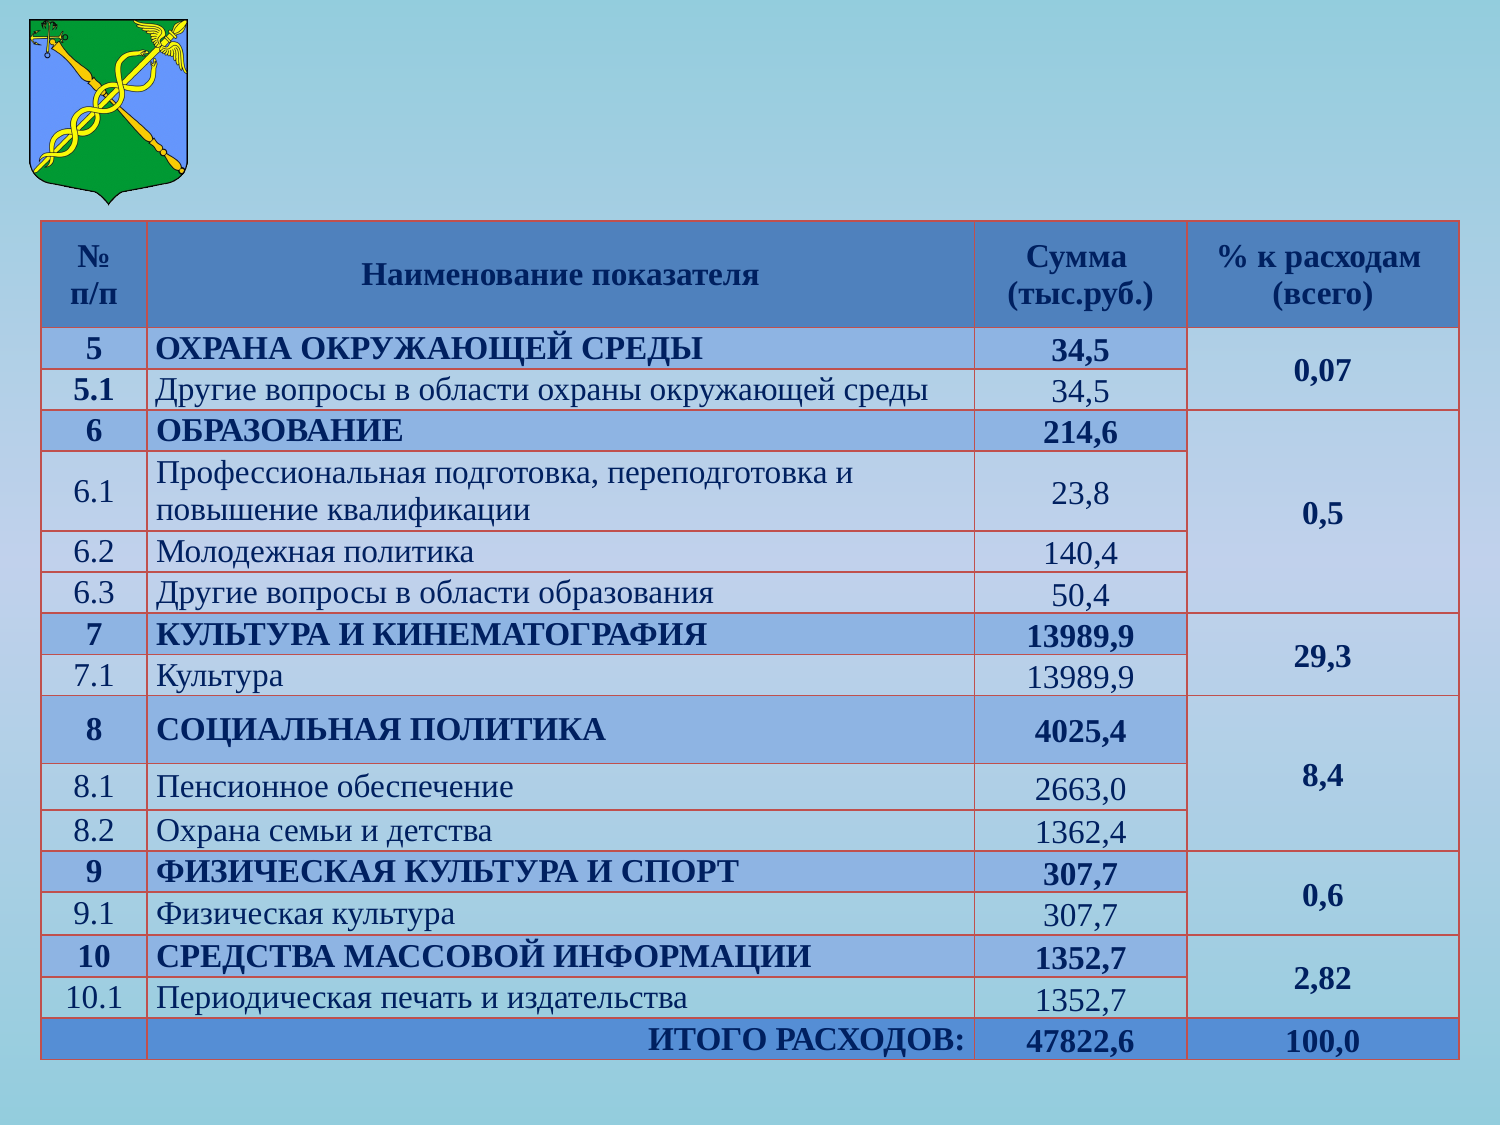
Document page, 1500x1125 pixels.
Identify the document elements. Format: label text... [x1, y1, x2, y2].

table_cell 9.1 [42, 893, 146, 934]
table_cell 13989,9 [975, 655, 1186, 695]
table_cell 6 [42, 411, 146, 450]
table_cell 0,07 [1188, 328, 1458, 409]
table_cell 8.1 [42, 764, 146, 809]
table_cell 1362,4 [975, 811, 1186, 850]
table_cell 5.1 [42, 370, 146, 409]
table_cell 214,6 [975, 411, 1186, 450]
table_cell СРЕДСТВА МАССОВОЙ ИНФОРМАЦИИ [148, 936, 974, 976]
table_cell Культура [148, 655, 974, 695]
table_cell 2663,0 [975, 764, 1186, 809]
table_cell 8,4 [1188, 696, 1458, 850]
table_cell 7.1 [42, 655, 146, 695]
table_cell ФИЗИЧЕСКАЯ КУЛЬТУРА И СПОРТ [148, 852, 974, 891]
table_cell 307,7 [975, 852, 1186, 891]
table_cell 29,3 [1188, 614, 1458, 695]
table_cell 140,4 [975, 532, 1186, 571]
table_cell 34,5 [975, 370, 1186, 409]
table_header Сумма (тыс.руб.) [975, 222, 1186, 327]
table_cell 10 [42, 936, 146, 976]
table_cell 8.2 [42, 811, 146, 850]
table_header № п/п [42, 222, 146, 327]
table_cell ИТОГО РАСХОДОВ: [148, 1019, 974, 1059]
table_cell Охрана семьи и детства [148, 811, 974, 850]
table_cell 6.3 [42, 573, 146, 612]
table_cell ОБРАЗОВАНИЕ [148, 411, 974, 450]
table_cell КУЛЬТУРА И КИНЕМАТОГРАФИЯ [148, 614, 974, 654]
table_cell 1352,7 [975, 936, 1186, 976]
picture [29, 19, 188, 206]
table_header Наименование показателя [148, 222, 974, 327]
table_cell 4025,4 [975, 696, 1186, 763]
table_cell 8 [42, 696, 146, 763]
table_cell Физическая культура [148, 893, 974, 934]
table_cell 9 [42, 852, 146, 891]
table_cell 100,0 [1188, 1019, 1458, 1059]
table_cell 6.1 [42, 452, 146, 530]
table_cell Пенсионное обеспечение [148, 764, 974, 809]
table_cell ОХРАНА ОКРУЖАЮЩЕЙ СРЕДЫ [148, 328, 974, 368]
table_cell 10.1 [42, 978, 146, 1017]
table_cell 1352,7 [975, 978, 1186, 1017]
table_cell [42, 1019, 146, 1059]
table_cell 6.2 [42, 532, 146, 571]
table_cell Молодежная политика [148, 532, 974, 571]
table_cell 5 [42, 328, 146, 368]
table_cell СОЦИАЛЬНАЯ ПОЛИТИКА [148, 696, 974, 763]
table_cell 13989,9 [975, 614, 1186, 654]
table_header % к расходам (всего) [1188, 222, 1458, 327]
table_cell 34,5 [975, 328, 1186, 368]
table_cell 47822,6 [975, 1019, 1186, 1059]
table_cell 307,7 [975, 893, 1186, 934]
table_cell Периодическая печать и издательства [148, 978, 974, 1017]
table_cell Другие вопросы в области образования [148, 573, 974, 612]
table_cell 0,5 [1188, 411, 1458, 612]
table_cell Профессиональная подготовка, переподготовка и повышение квалификации [148, 452, 974, 530]
table_cell 2,82 [1188, 936, 1458, 1017]
table_cell 50,4 [975, 573, 1186, 612]
table_cell Другие вопросы в области охраны окружающей среды [148, 370, 974, 409]
table_cell 0,6 [1188, 852, 1458, 934]
table_cell 23,8 [975, 452, 1186, 530]
table_cell 7 [42, 614, 146, 654]
